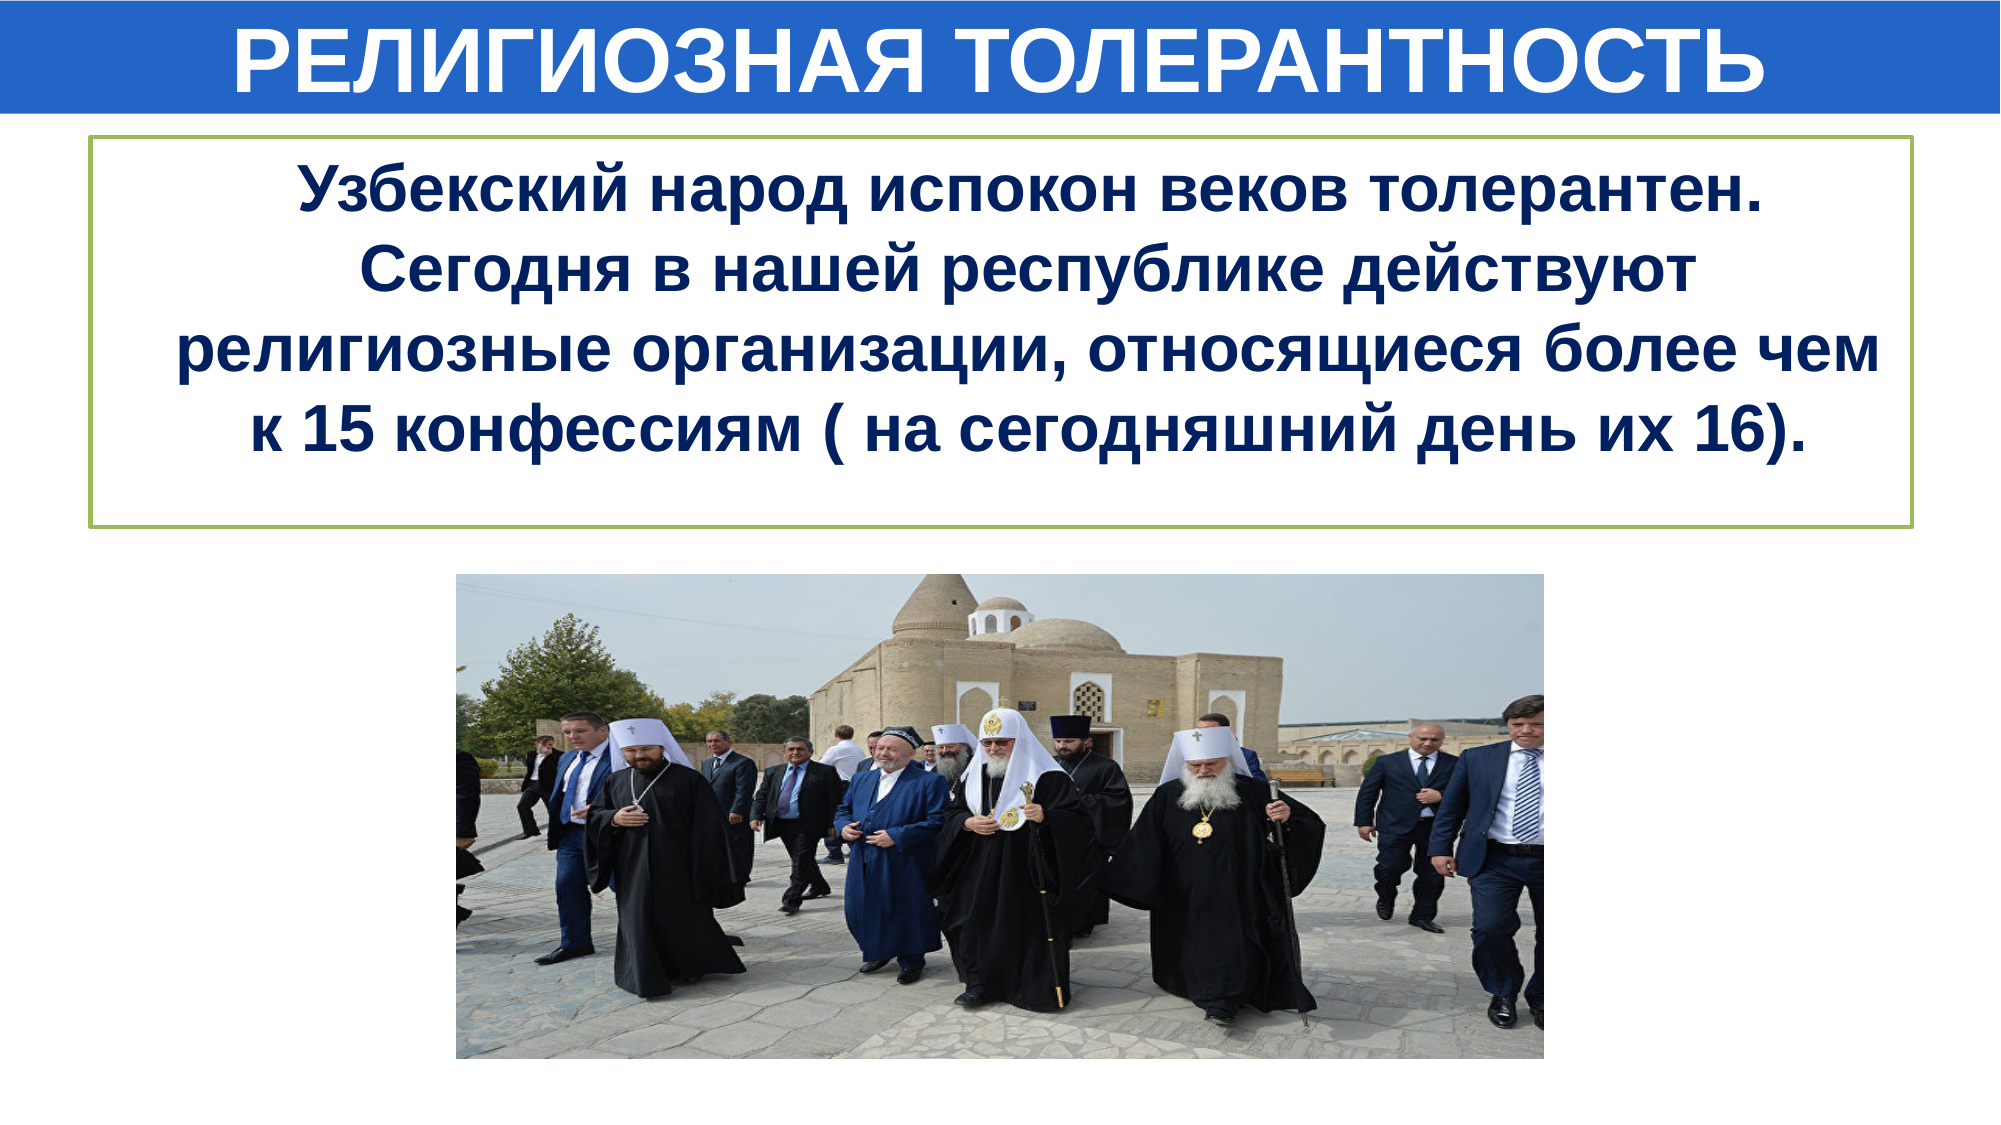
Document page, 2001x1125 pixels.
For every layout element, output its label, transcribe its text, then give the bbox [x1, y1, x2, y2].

picture [456, 574, 1544, 1059]
list Узбекский народ испокон веков толерантен. Сегодня в нашей республике действуют религиозные организации, относящиеся более чем к 15 конфессиям ( на сегодняшний день их 16). [88, 135, 1914, 529]
text_box РЕЛИГИОЗНАЯ ТОЛЕРАНТНОСТЬ [0, 0, 2000, 114]
